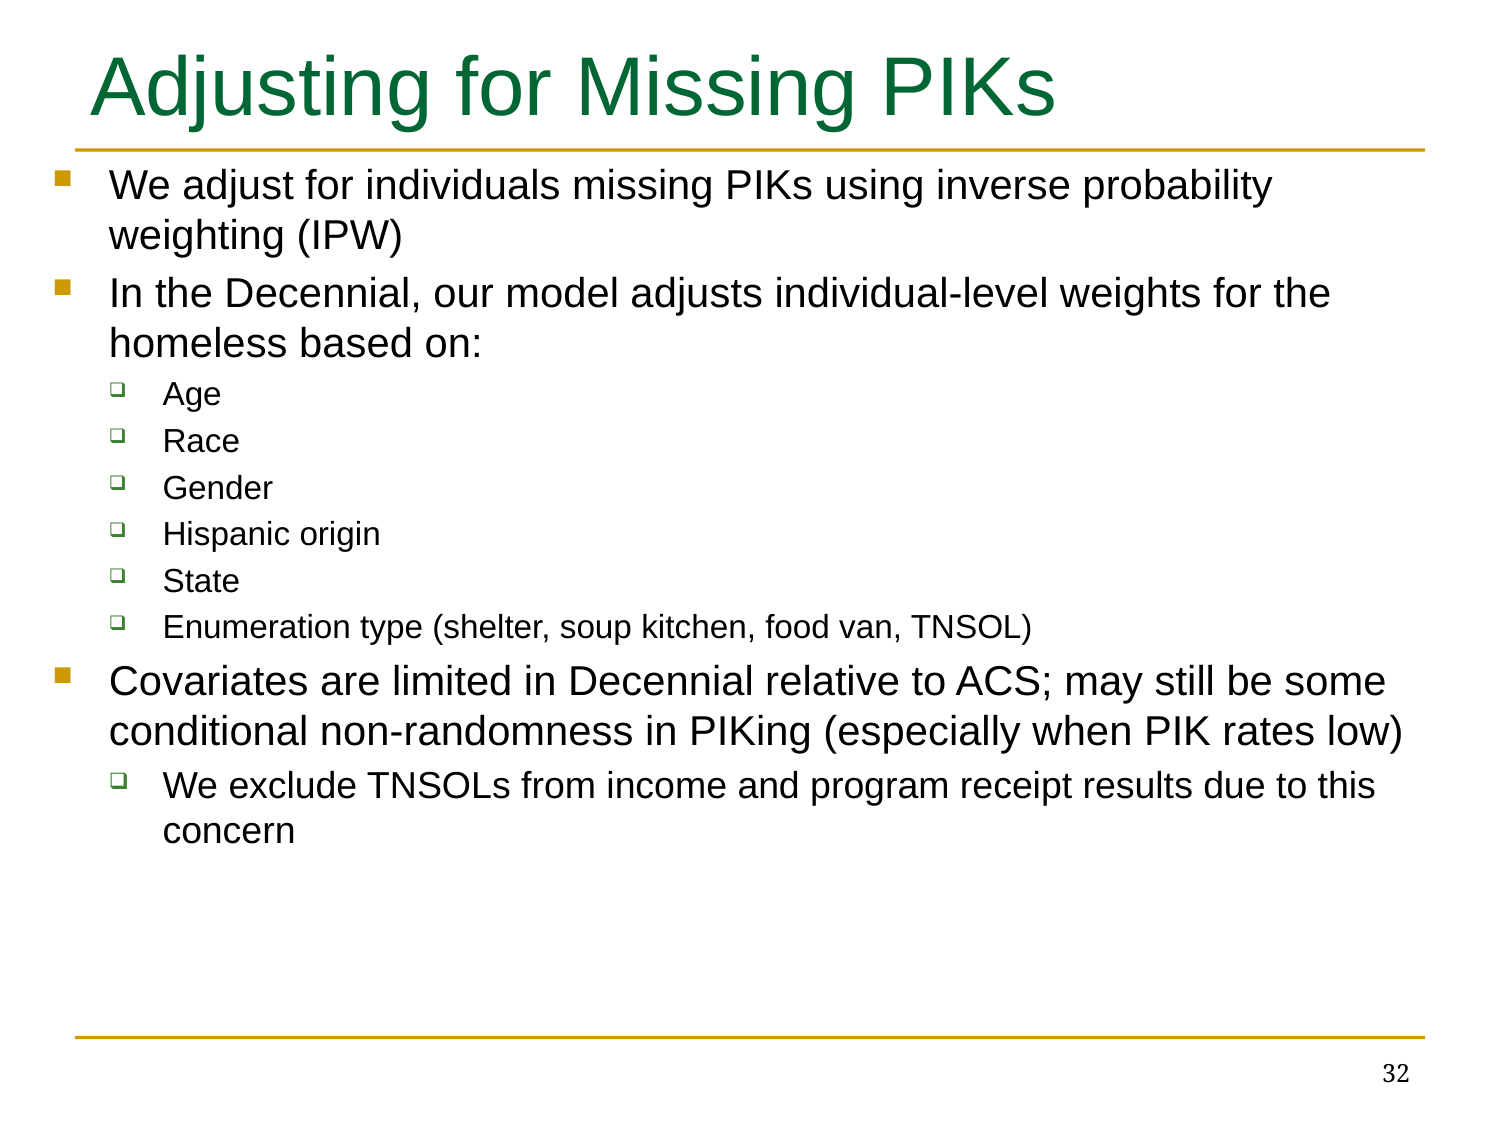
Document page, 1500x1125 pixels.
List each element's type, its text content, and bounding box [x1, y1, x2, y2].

slide_number 32 [1074, 1062, 1425, 1100]
title Adjusting for Missing PIKs [75, 24, 1425, 163]
list We adjust for individuals missing PIKs using inverse probability weighting (IPW) In the Decennial, our model adjusts individual-level weights for the homeless based on: Age Race Gender Hispanic origin State Enumeration type (shelter, soup kitchen, food van, TNSOL) Covariates are limited in Decennial relative to ACS; may still be some conditional non-randomness in PIKing (especially when PIK rates low) We exclude TNSOLs from income and program receipt results due to this concern [37, 149, 1450, 1038]
